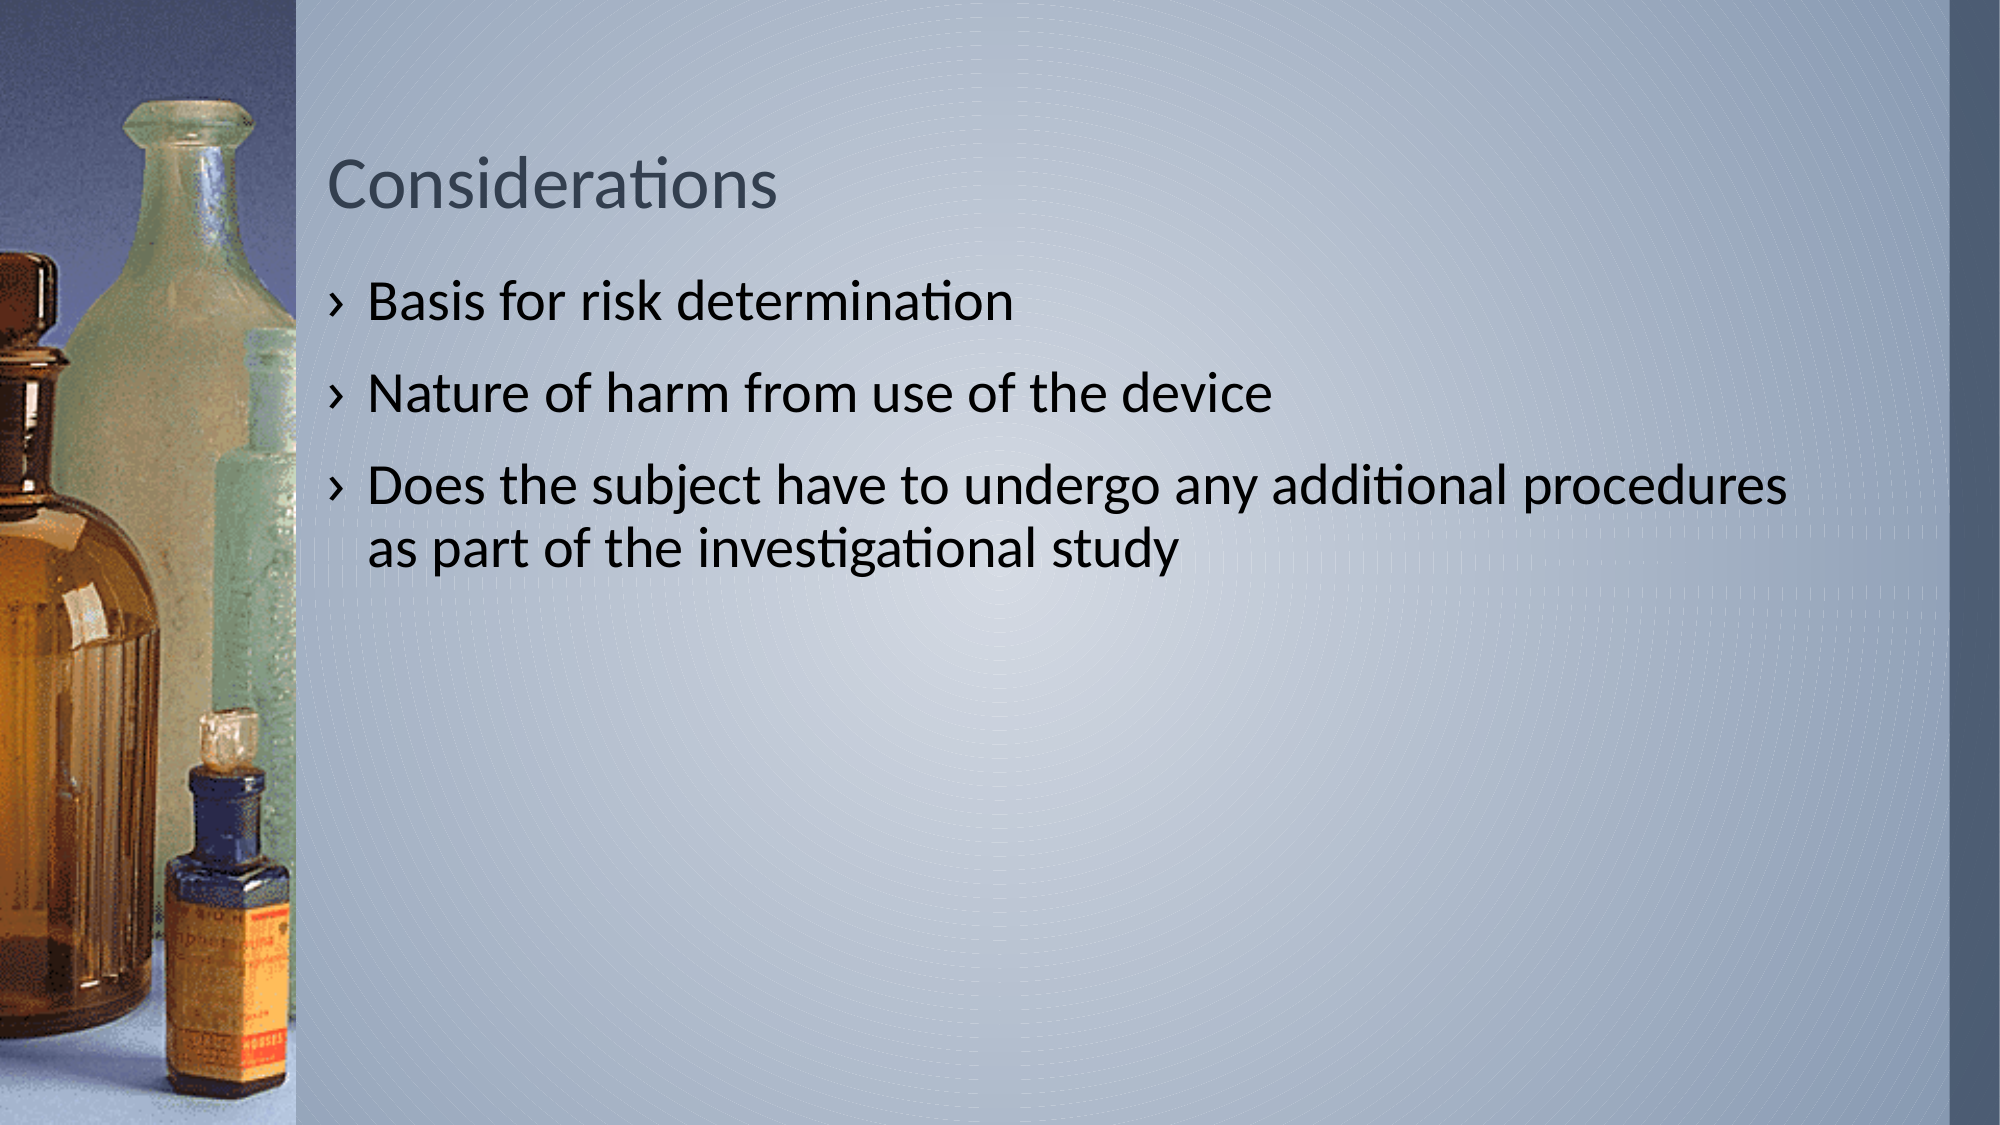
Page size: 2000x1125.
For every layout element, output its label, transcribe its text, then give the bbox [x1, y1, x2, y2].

list Basis for risk determination Nature of harm from use of the device Does the subject have to undergo any additional procedures as part of the investigational study [312, 262, 1867, 1013]
picture [0, 0, 296, 1125]
title Considerations [312, 29, 1867, 233]
